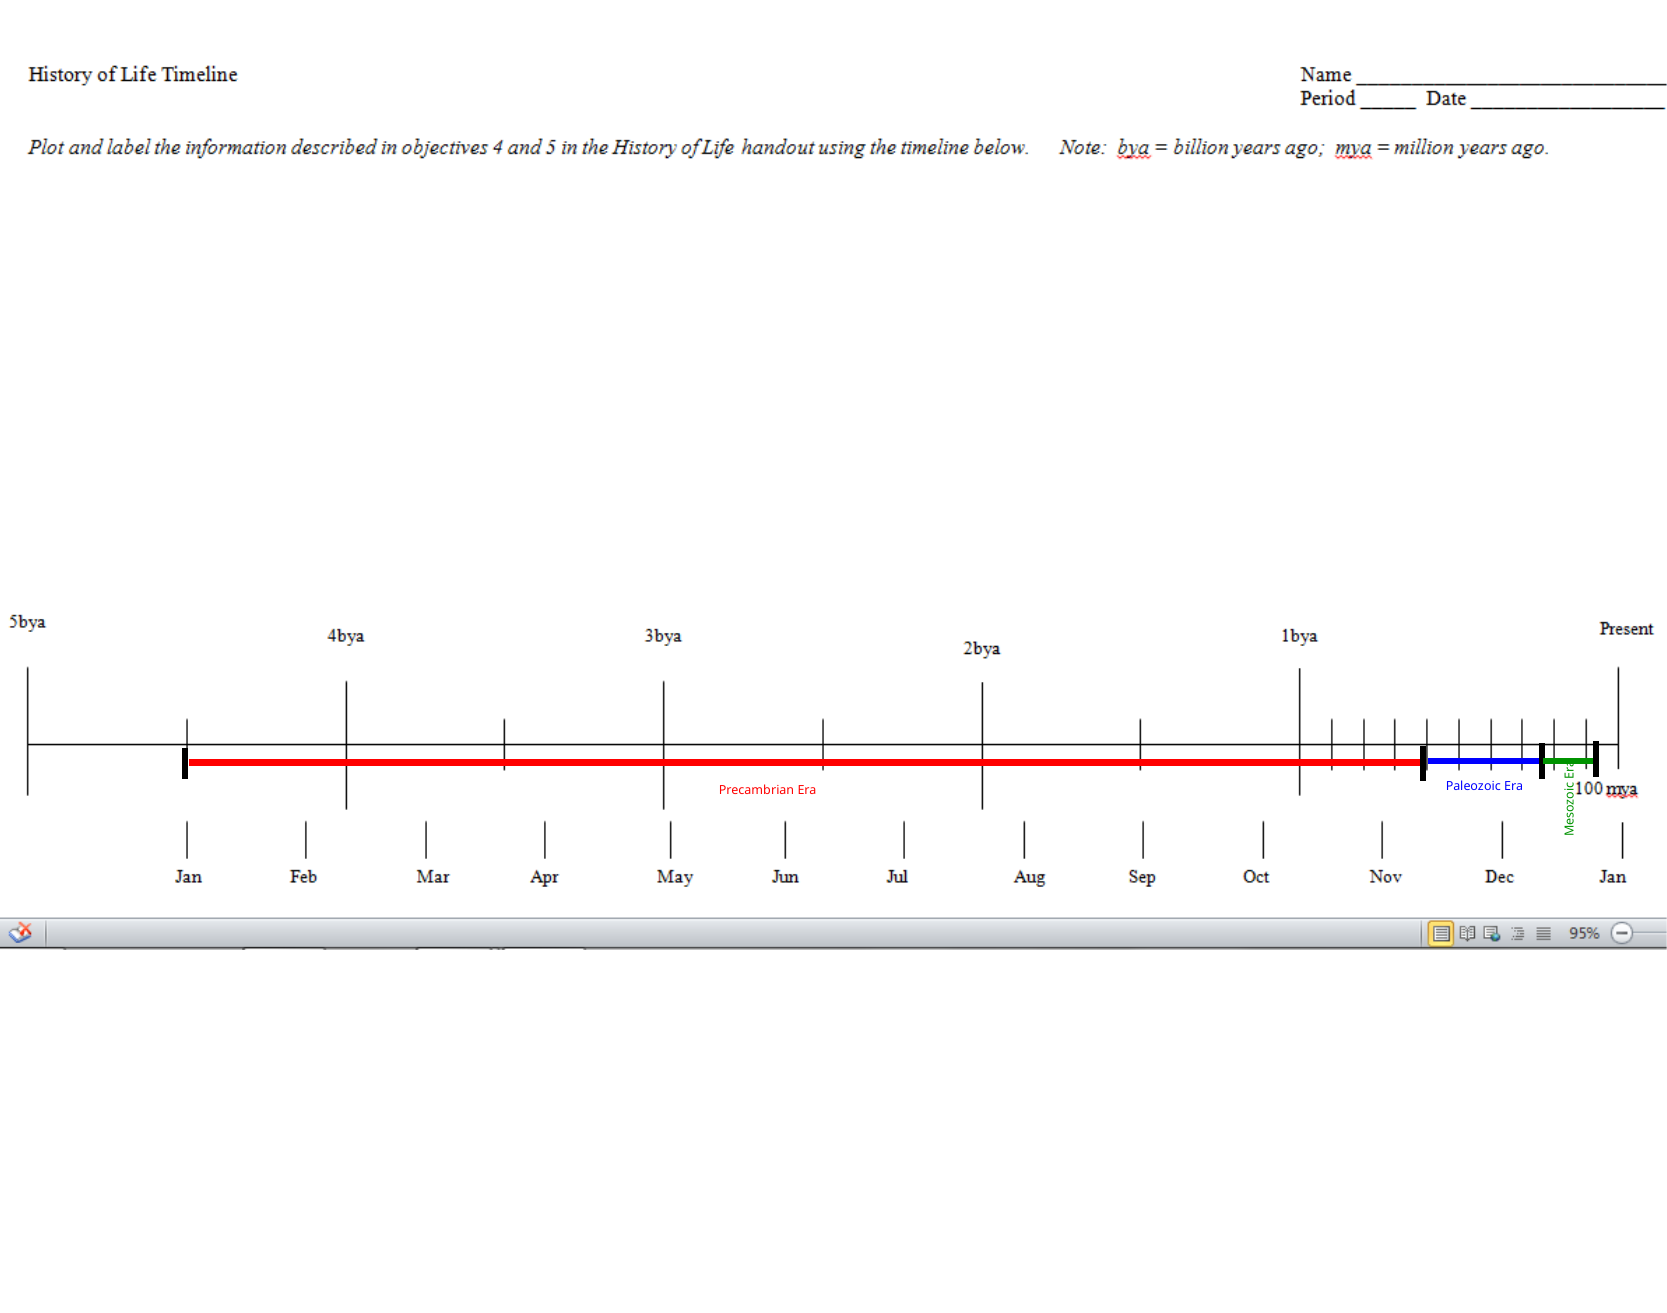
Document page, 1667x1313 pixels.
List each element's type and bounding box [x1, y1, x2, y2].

picture [0, 0, 1667, 951]
